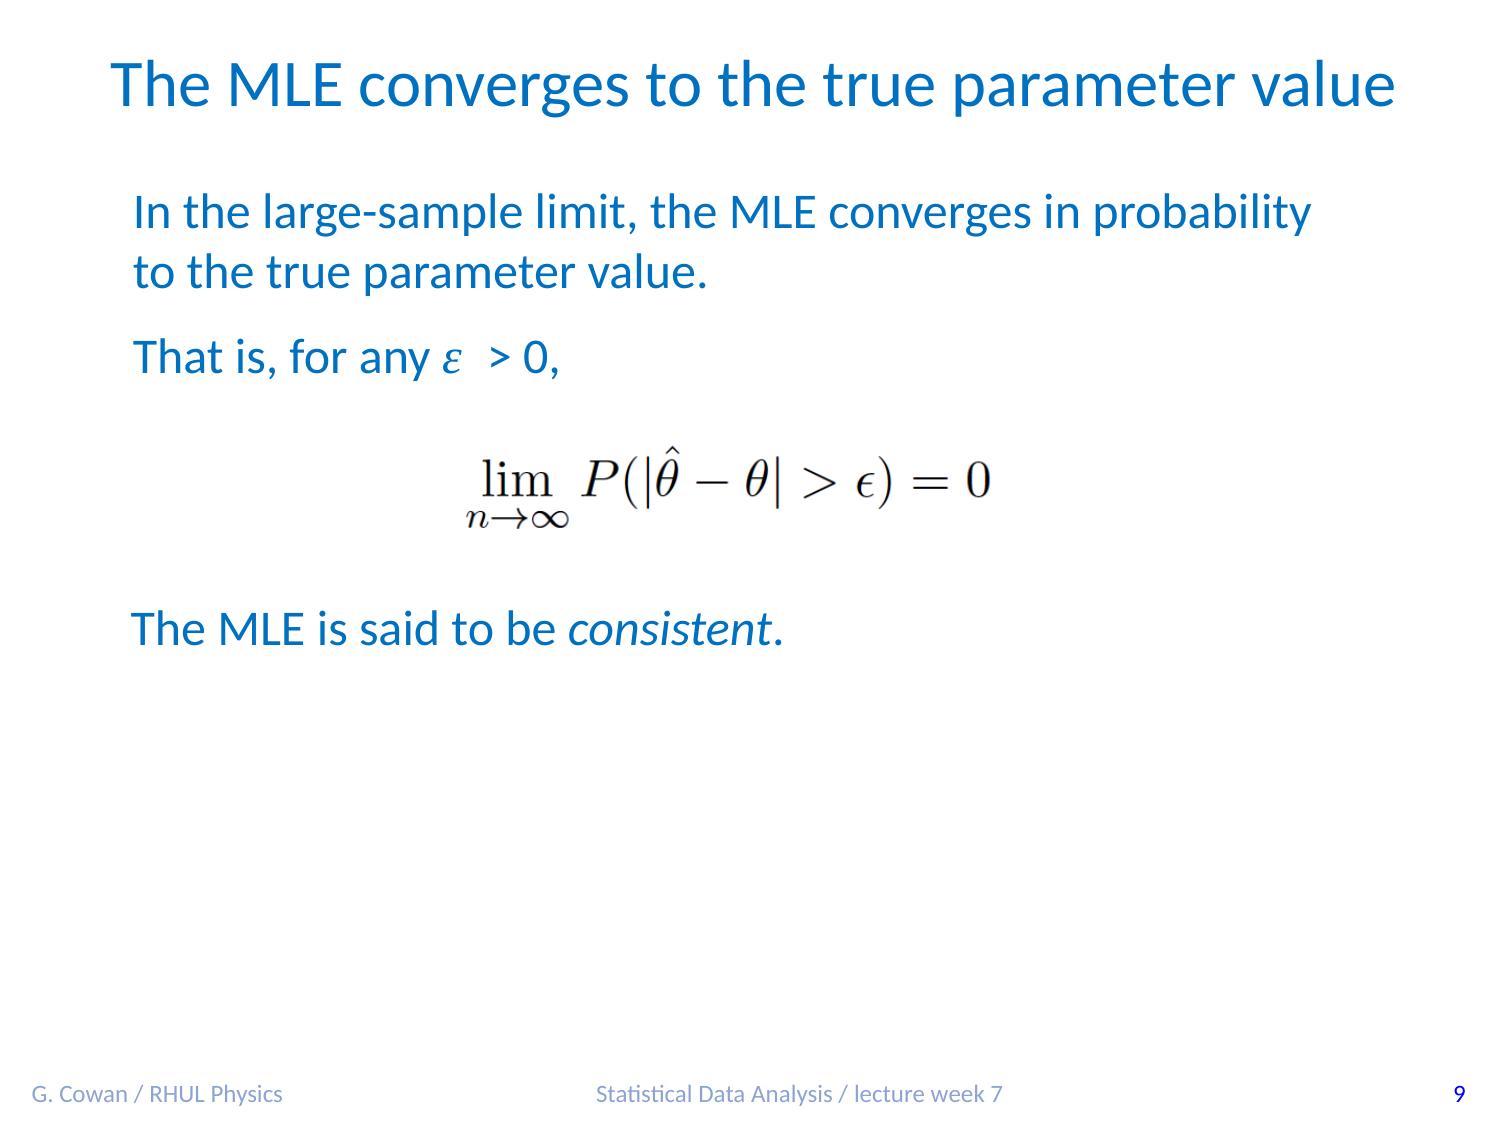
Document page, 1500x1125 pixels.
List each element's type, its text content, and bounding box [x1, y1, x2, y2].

footer Statistical Data Analysis / lecture week 7 [338, 1062, 1262, 1123]
text_box The MLE converges to the true parameter value [80, 32, 1427, 120]
picture [461, 431, 1002, 551]
text_box In the large-sample limit, the MLE converges in probability to the true parameter value. That is, for any ε > 0, [118, 171, 1328, 392]
slide_number G. Cowan / RHUL Physics [16, 1062, 338, 1123]
text_box The MLE is said to be consistent. [115, 588, 800, 664]
slide_number 9 [1262, 1062, 1481, 1123]
